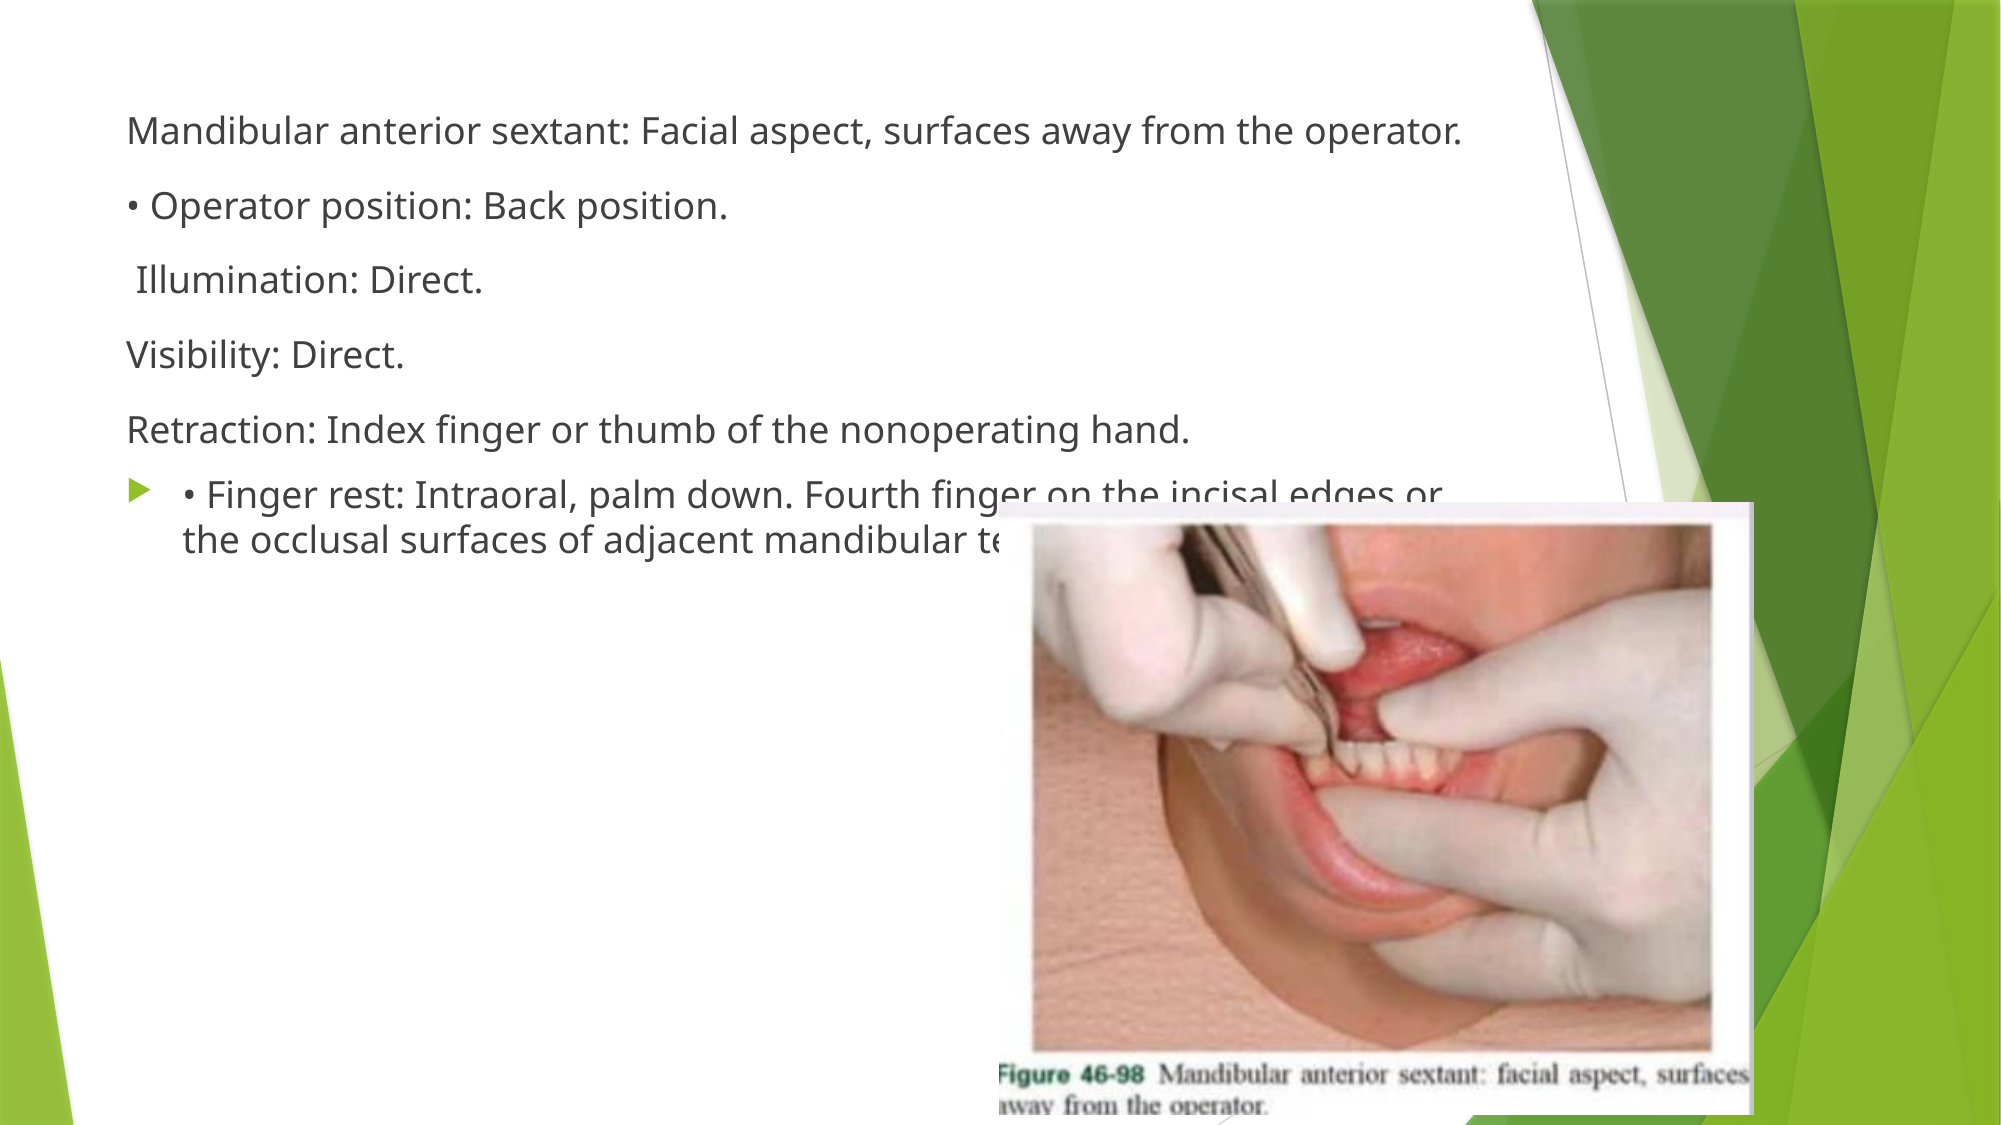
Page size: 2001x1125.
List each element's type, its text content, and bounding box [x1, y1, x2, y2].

picture [999, 501, 1754, 1116]
list Mandibular anterior sextant: Facial aspect, surfaces away from the operator. • Operator position: Back position. Illumination: Direct. Visibility: Direct. Retraction: Index finger or thumb of the nonoperating hand. • Finger rest: Intraoral, palm down. Fourth finger on the incisal edges or the occlusal surfaces of adjacent mandibular teeth. [111, 99, 1522, 991]
